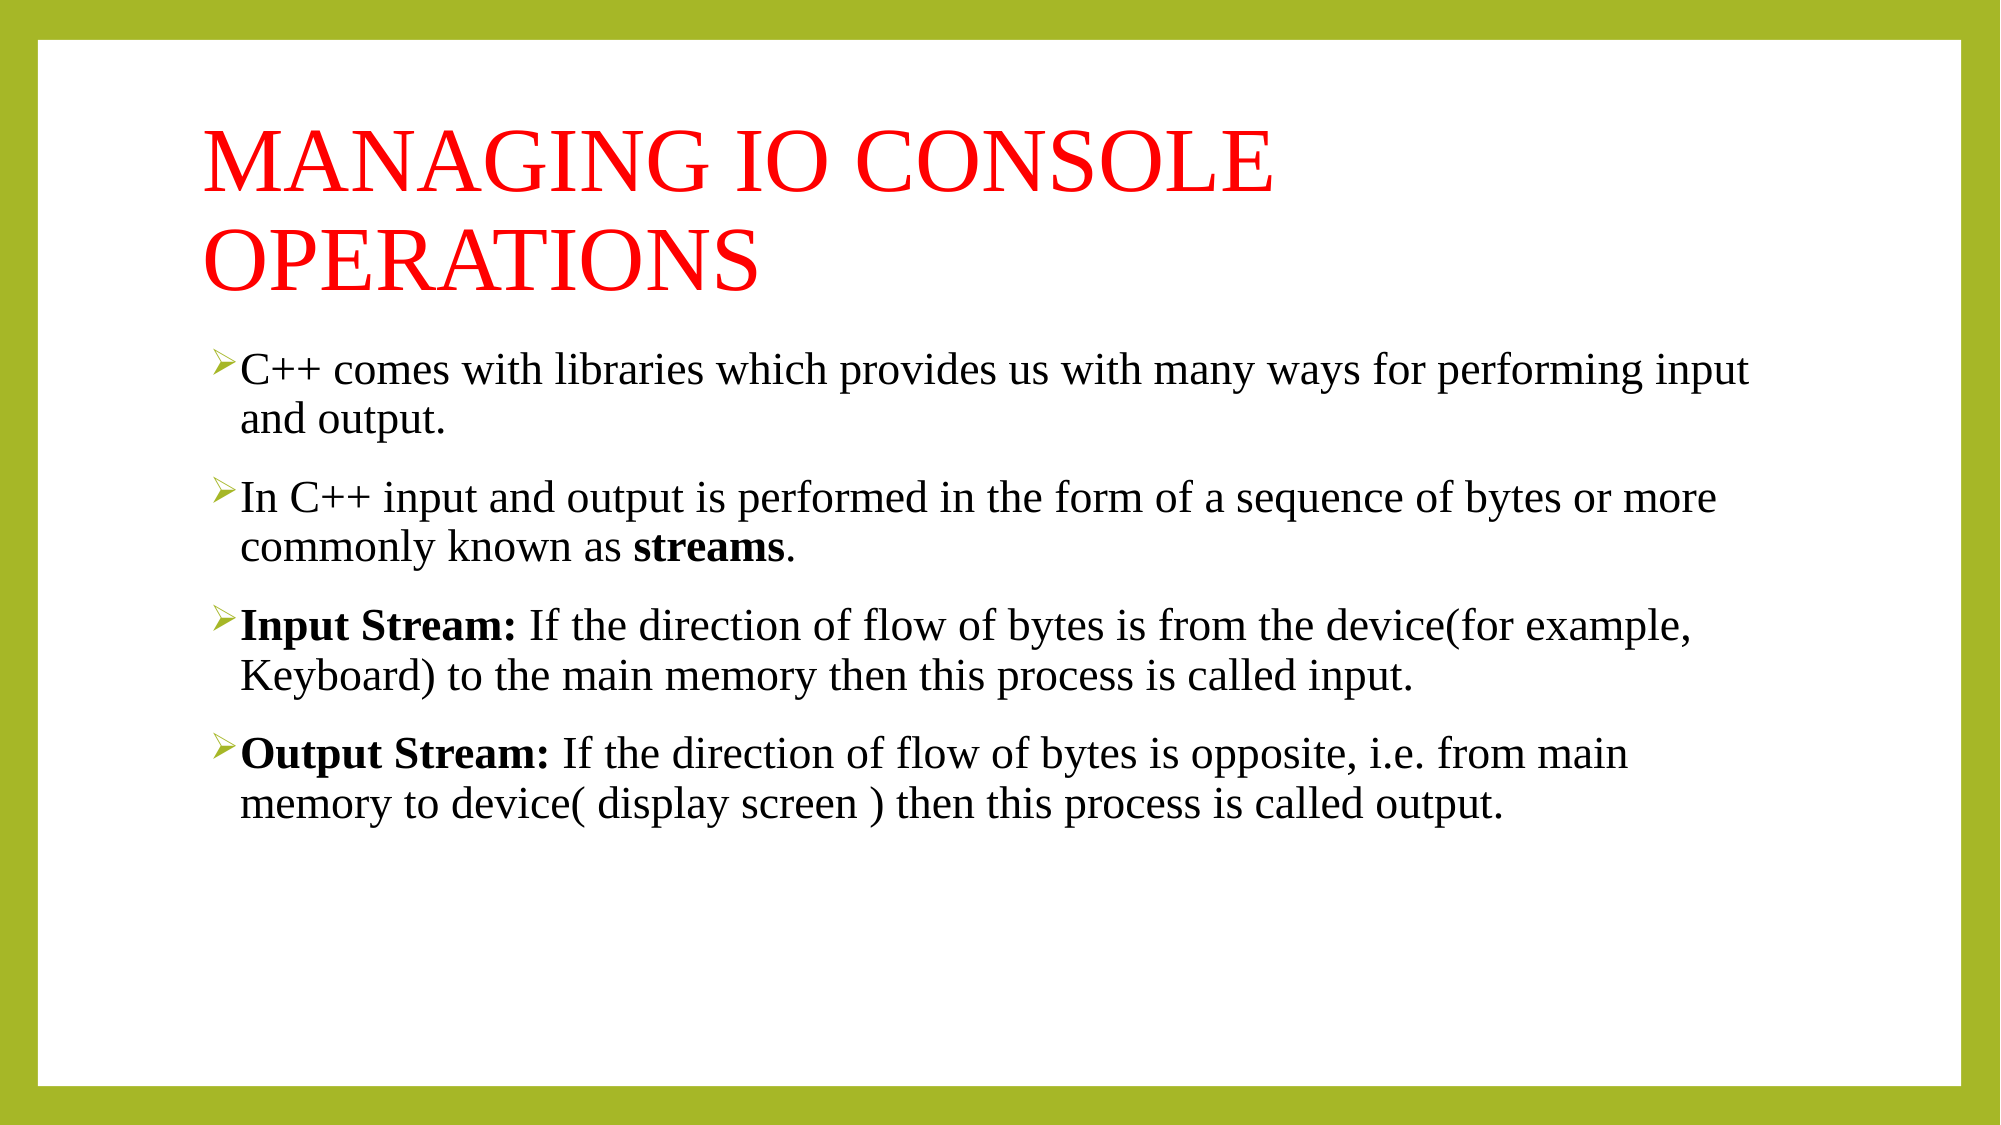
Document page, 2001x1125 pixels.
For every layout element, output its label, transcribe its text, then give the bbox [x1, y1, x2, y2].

list C++ comes with libraries which provides us with many ways for performing input and output. In C++ input and output is performed in the form of a sequence of bytes or more commonly known as streams. Input Stream: If the direction of flow of bytes is from the device(for example, Keyboard) to the main memory then this process is called input. Output Stream: If the direction of flow of bytes is opposite, i.e. from main memory to device( display screen ) then this process is called output. [187, 337, 1808, 1000]
title MANAGING IO CONSOLE OPERATIONS [187, 99, 1808, 323]
